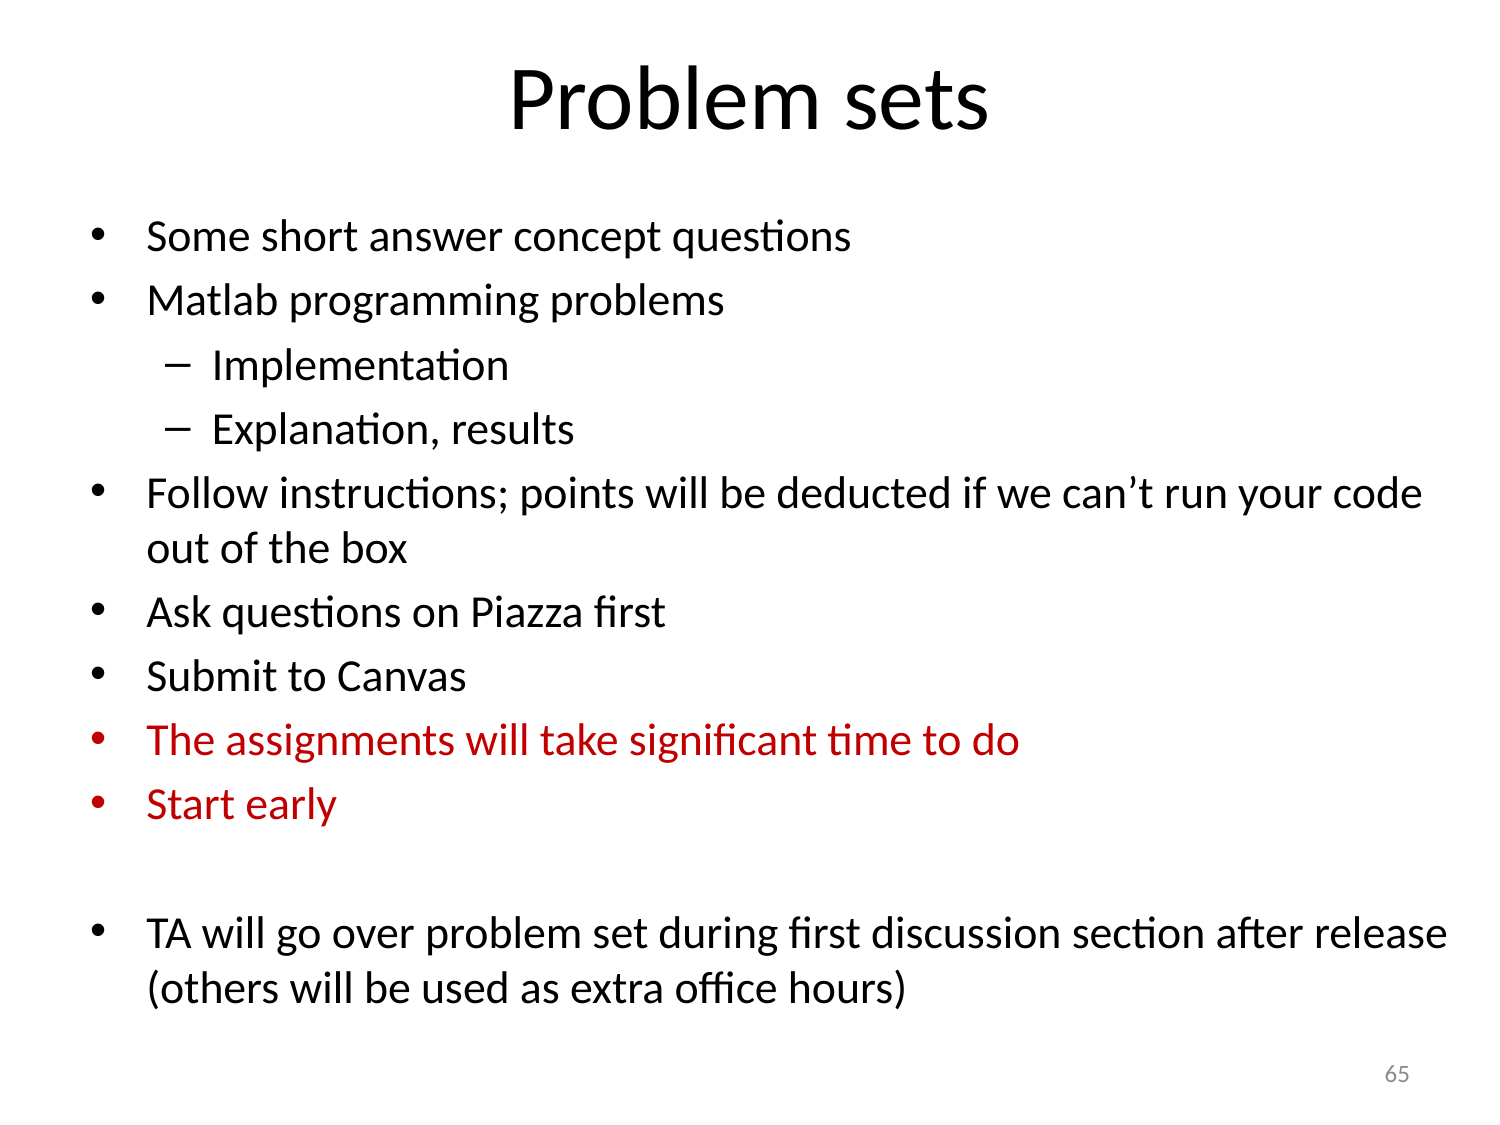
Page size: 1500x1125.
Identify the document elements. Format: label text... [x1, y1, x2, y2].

title Problem sets [75, 0, 1425, 187]
list Some short answer concept questions Matlab programming problems Implementation Explanation, results Follow instructions; points will be deducted if we can’t run your code out of the box Ask questions on Piazza first Submit to Canvas The assignments will take significant time to do Start early TA will go over problem set during first discussion section after release (others will be used as extra office hours) [75, 198, 1475, 1026]
slide_number 65 [1074, 1042, 1425, 1103]
